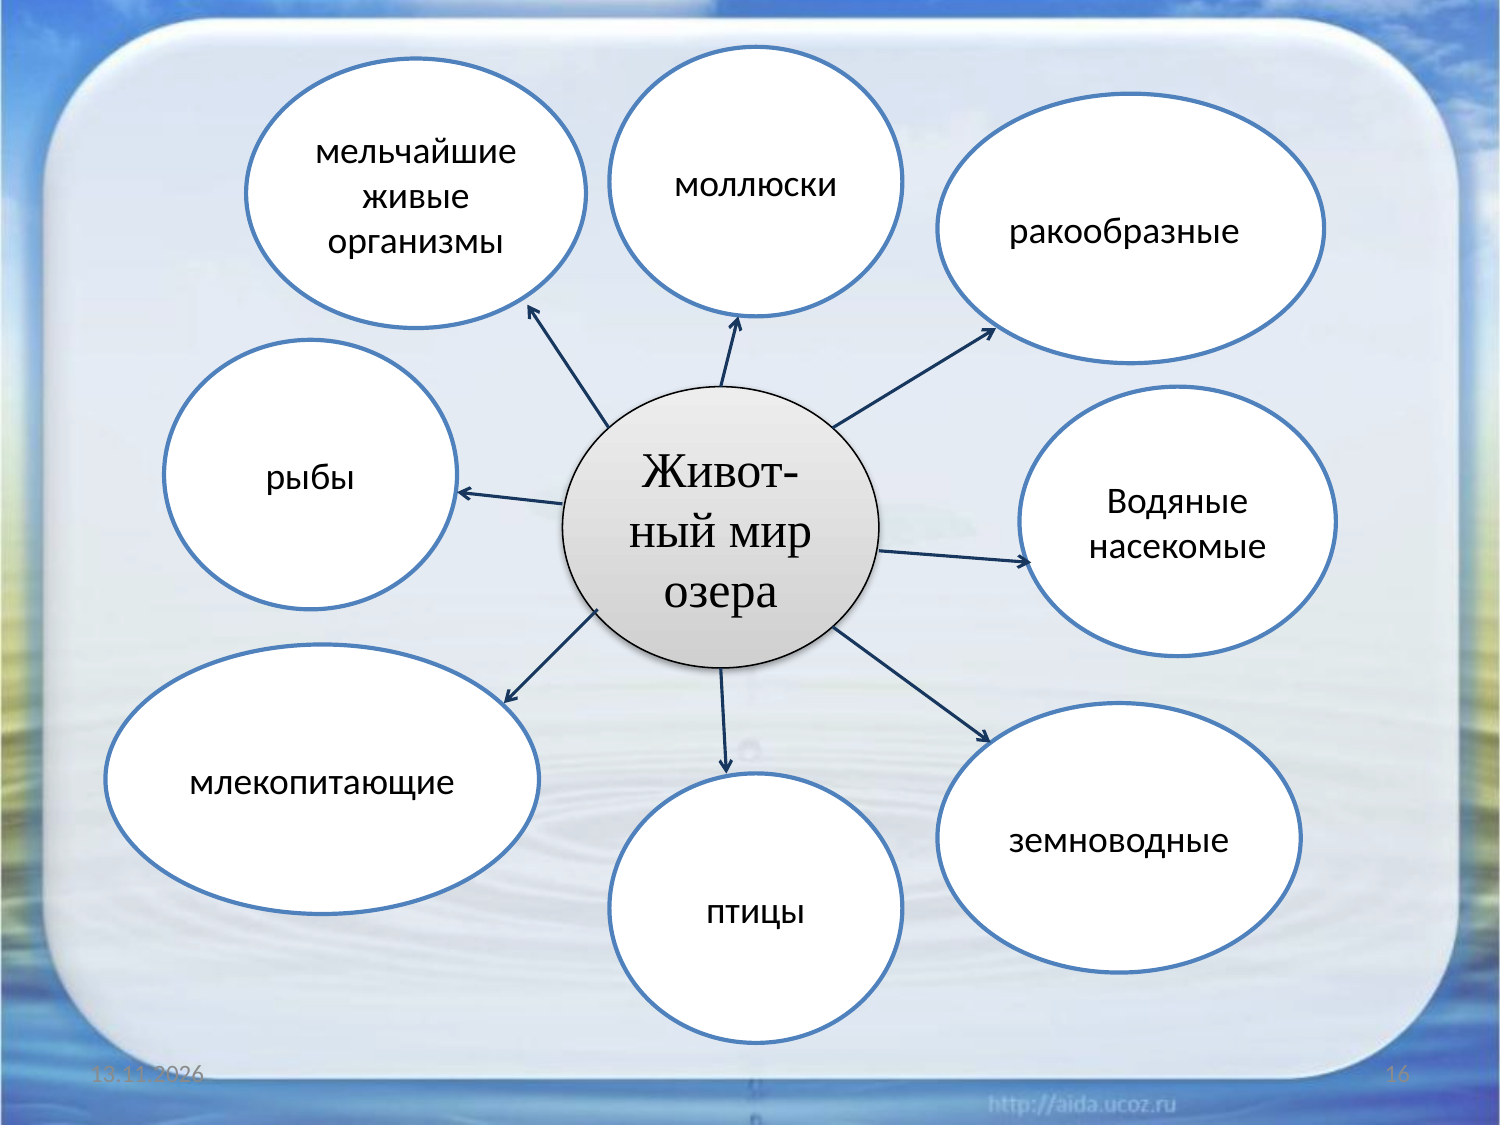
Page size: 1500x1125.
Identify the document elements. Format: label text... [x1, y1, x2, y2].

text_box мельчайшие живые организмы [243, 56, 589, 331]
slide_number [75, 1042, 425, 1103]
text_box земноводные [935, 700, 1303, 975]
text_box ракообразные [935, 91, 1327, 366]
text_box камыш [0, 0, 1500, 1125]
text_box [878, 550, 1032, 563]
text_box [503, 609, 598, 704]
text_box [670, 717, 777, 724]
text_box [694, 342, 765, 361]
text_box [506, 325, 630, 408]
text_box птицы [607, 771, 905, 1046]
text_box Водяные насекомые [1017, 384, 1338, 659]
text_box моллюски [607, 44, 905, 319]
slide_number 16 [1074, 1042, 1425, 1103]
text_box рыбы [161, 337, 460, 612]
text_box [456, 491, 563, 505]
text_box млекопитающие [103, 642, 542, 917]
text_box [853, 605, 970, 764]
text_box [864, 296, 965, 461]
text_box Живот- ный мир озера [561, 385, 880, 669]
